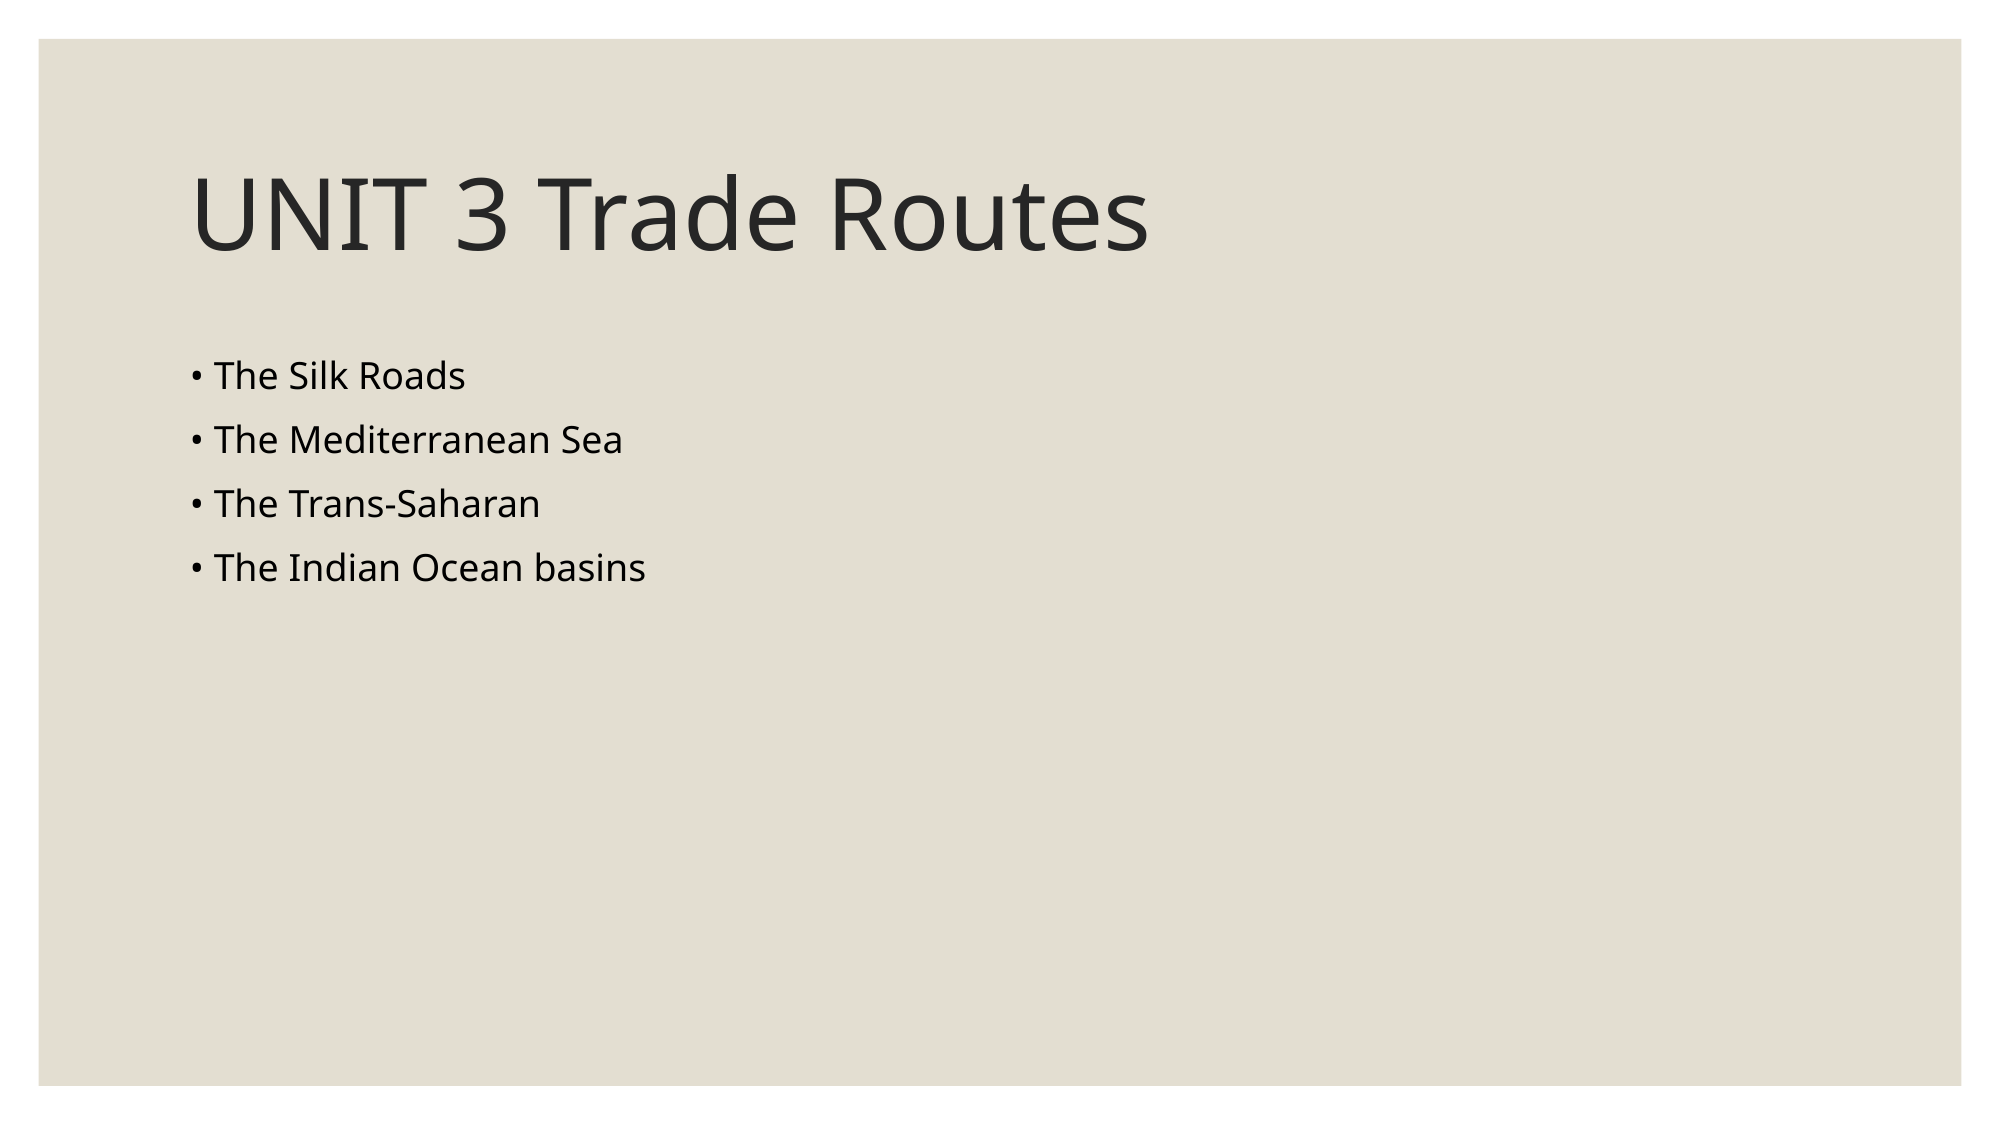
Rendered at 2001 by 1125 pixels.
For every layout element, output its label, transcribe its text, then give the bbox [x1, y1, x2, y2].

title UNIT 3 Trade Routes [174, 105, 1825, 331]
list • The Silk Roads • The Mediterranean Sea • The Trans-Saharan • The Indian Ocean basins [174, 345, 1825, 990]
